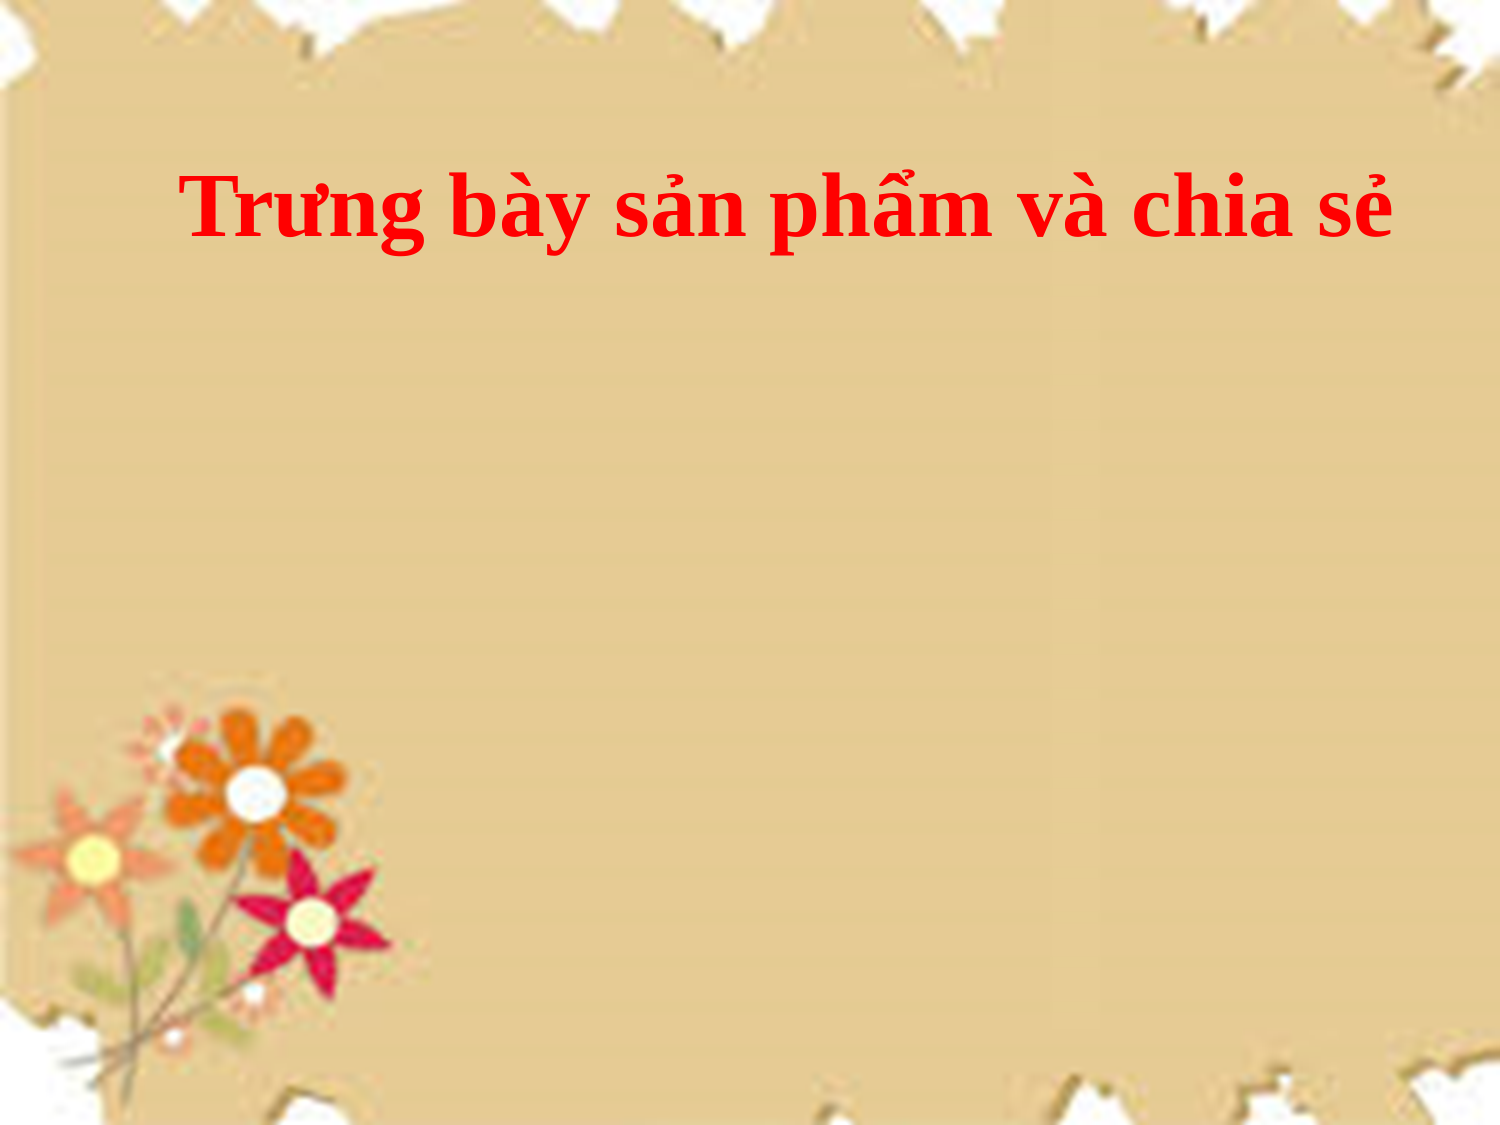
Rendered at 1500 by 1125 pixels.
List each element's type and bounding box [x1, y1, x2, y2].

list [0, 0, 1500, 1125]
